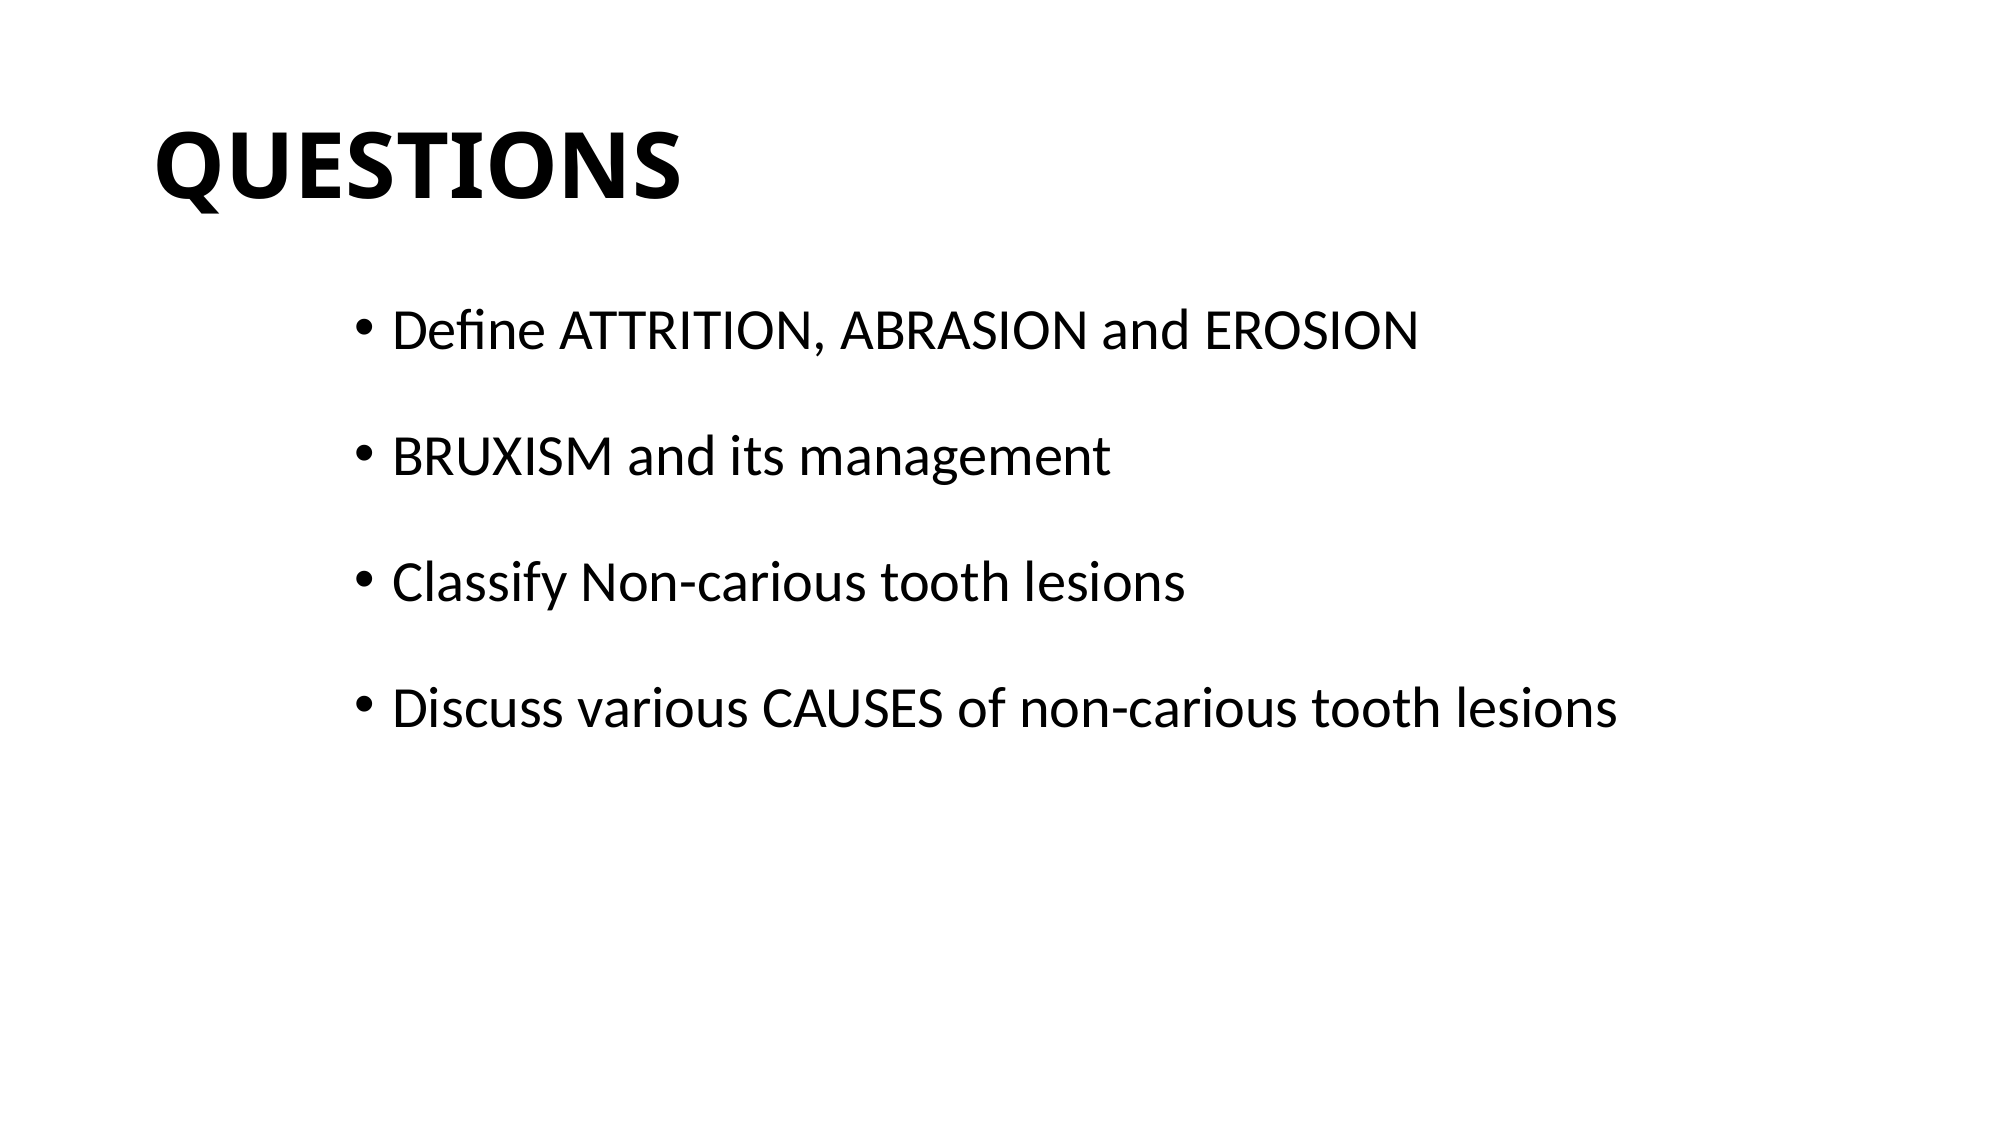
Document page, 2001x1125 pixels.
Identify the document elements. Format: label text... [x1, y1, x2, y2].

title QUESTIONS [137, 59, 1863, 278]
list Define ATTRITION, ABRASION and EROSION BRUXISM and its management Classify Non-carious tooth lesions Discuss various CAUSES of non-carious tooth lesions [339, 248, 1736, 999]
